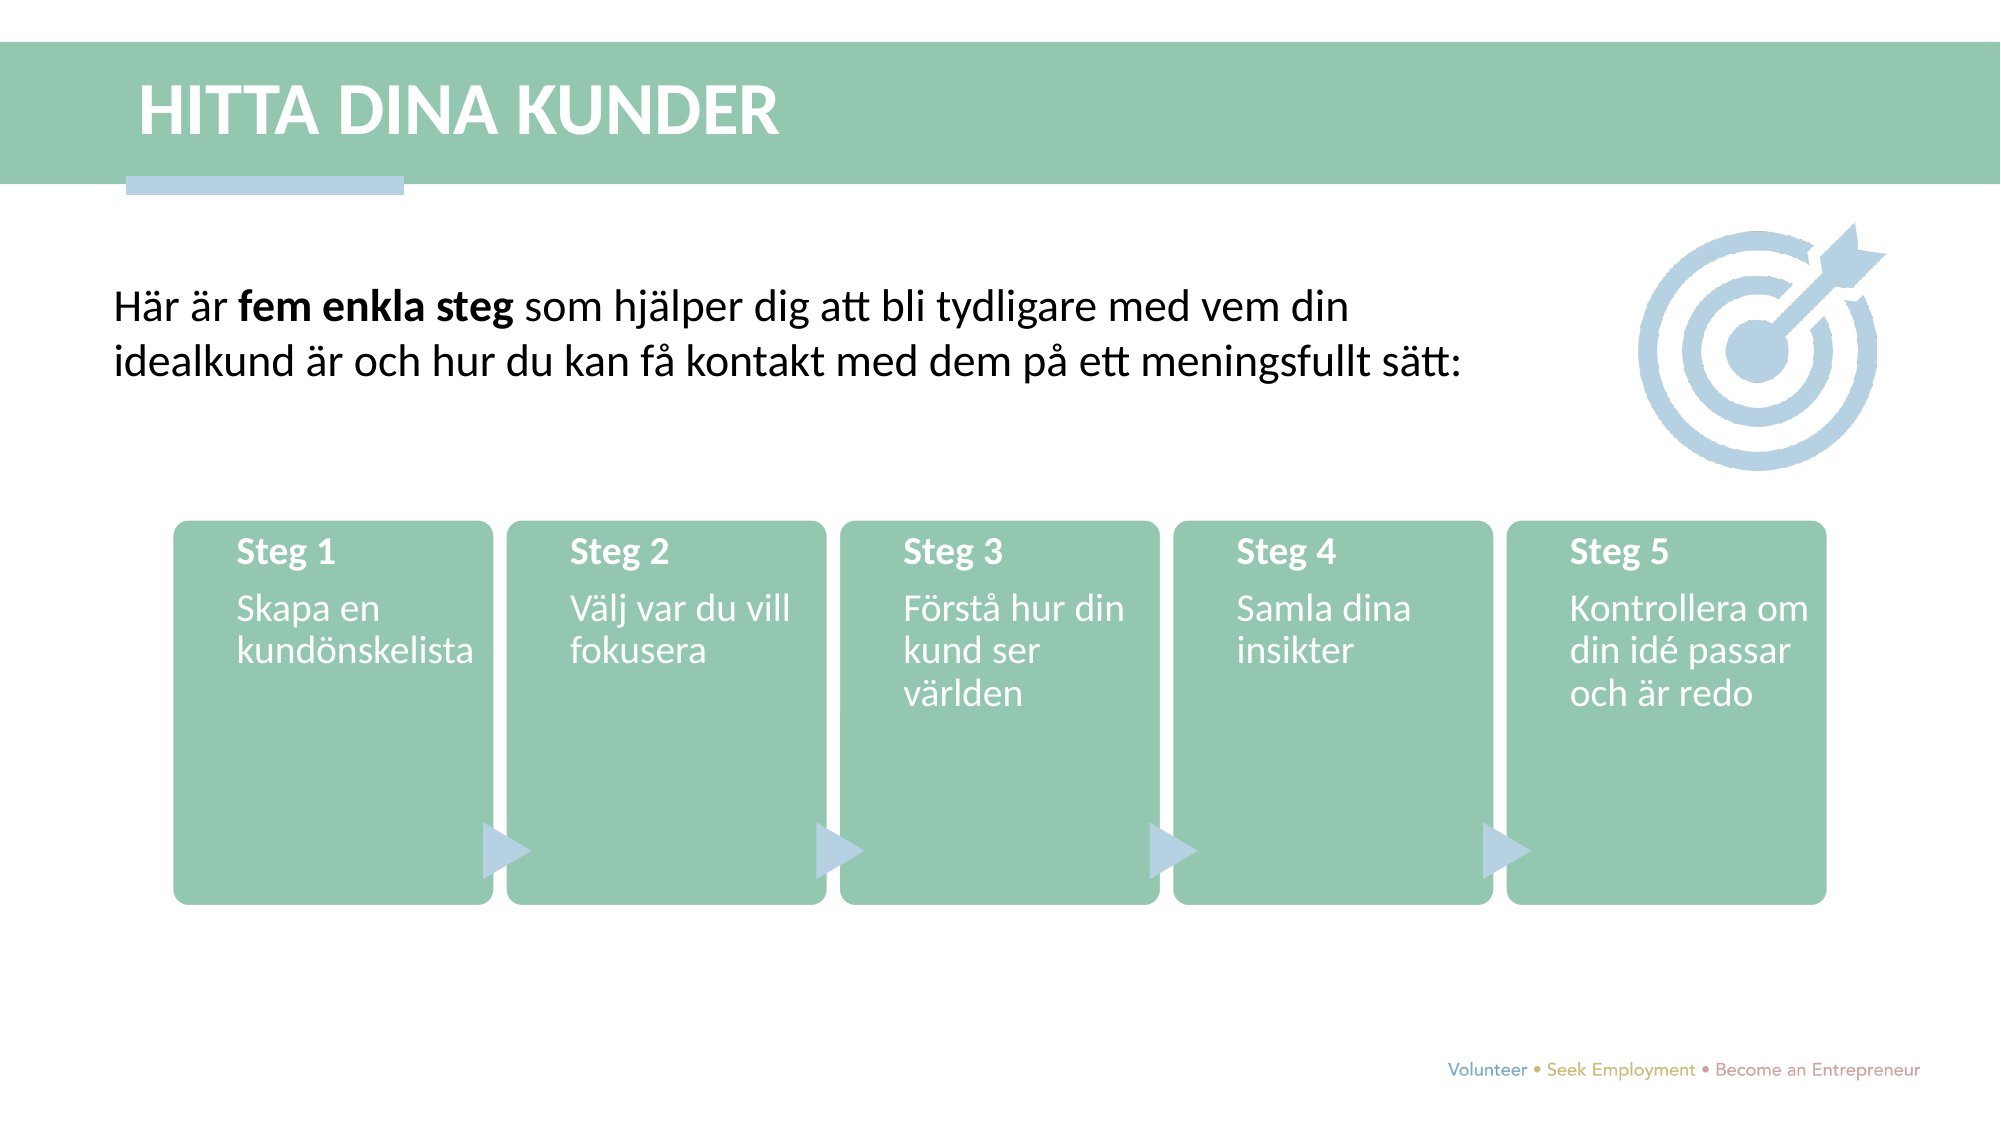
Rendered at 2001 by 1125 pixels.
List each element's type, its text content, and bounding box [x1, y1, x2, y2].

text_box Här är fem enkla steg som hjälper dig att bli tydligare med vem din idealkund är och hur du kan få kontakt med dem på ett meningsfullt sätt: [98, 268, 1488, 394]
list HITTA DINA KUNDER [123, 51, 1913, 170]
picture [1418, 1046, 1971, 1103]
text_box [171, 412, 1829, 1014]
picture [1611, 195, 1913, 497]
